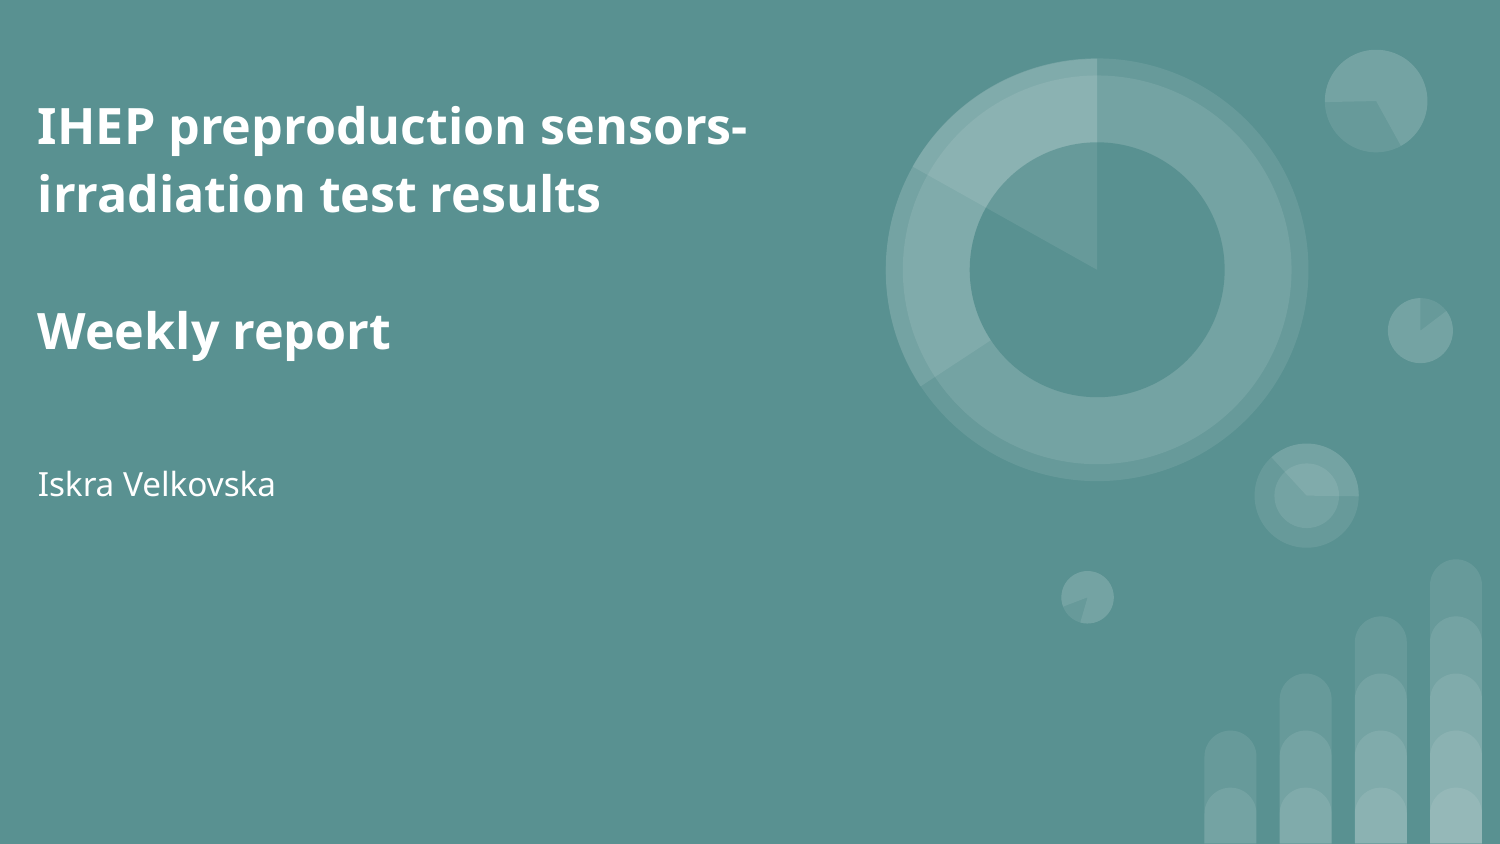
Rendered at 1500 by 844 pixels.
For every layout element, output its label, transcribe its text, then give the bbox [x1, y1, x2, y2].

title IHEP preproduction sensors- irradiation test results Weekly report [22, 73, 960, 381]
subtitle Iskra Velkovska [22, 446, 722, 561]
